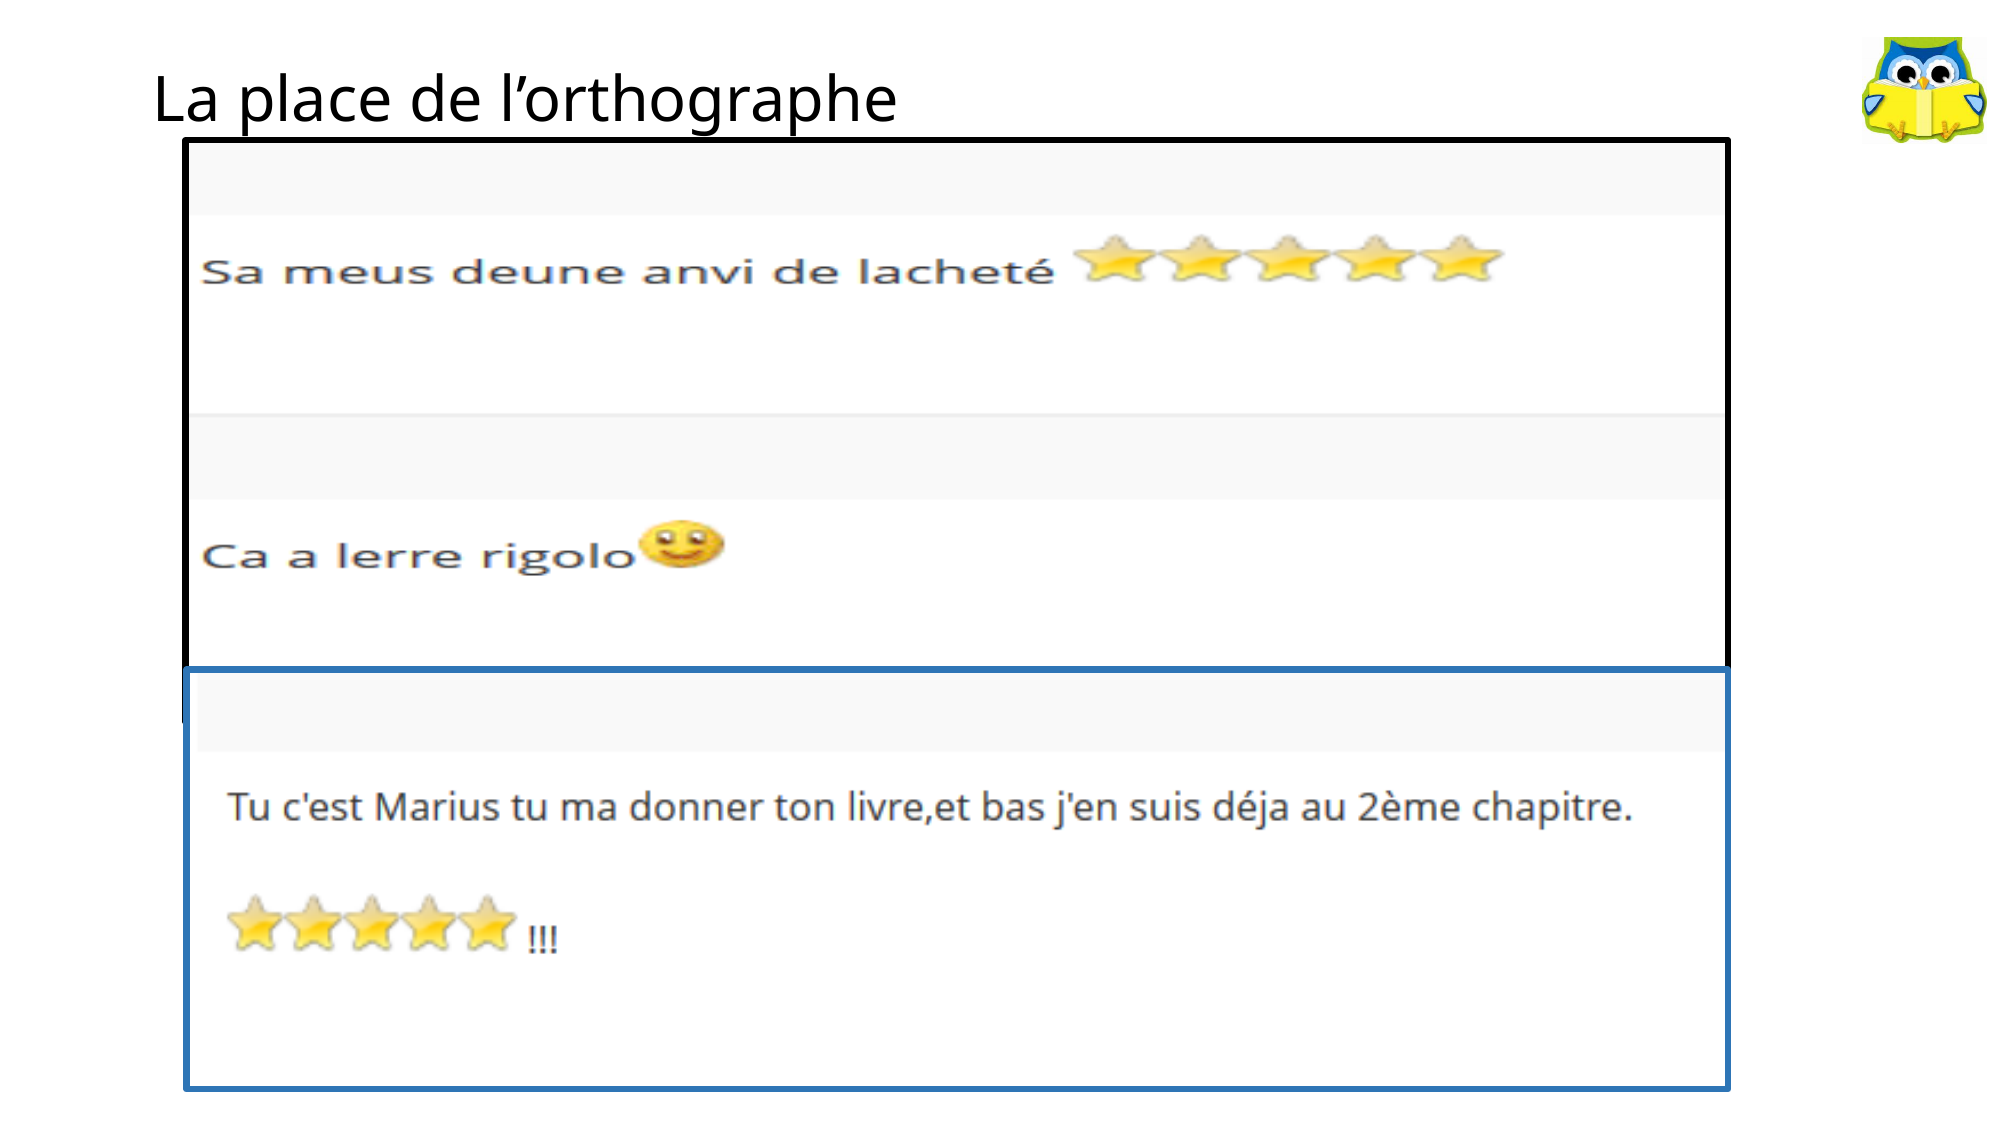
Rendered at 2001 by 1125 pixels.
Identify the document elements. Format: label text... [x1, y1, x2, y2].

picture [189, 672, 1725, 1087]
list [188, 143, 1725, 719]
picture [1862, 37, 1987, 144]
title La place de l’orthographe [137, 59, 1862, 144]
